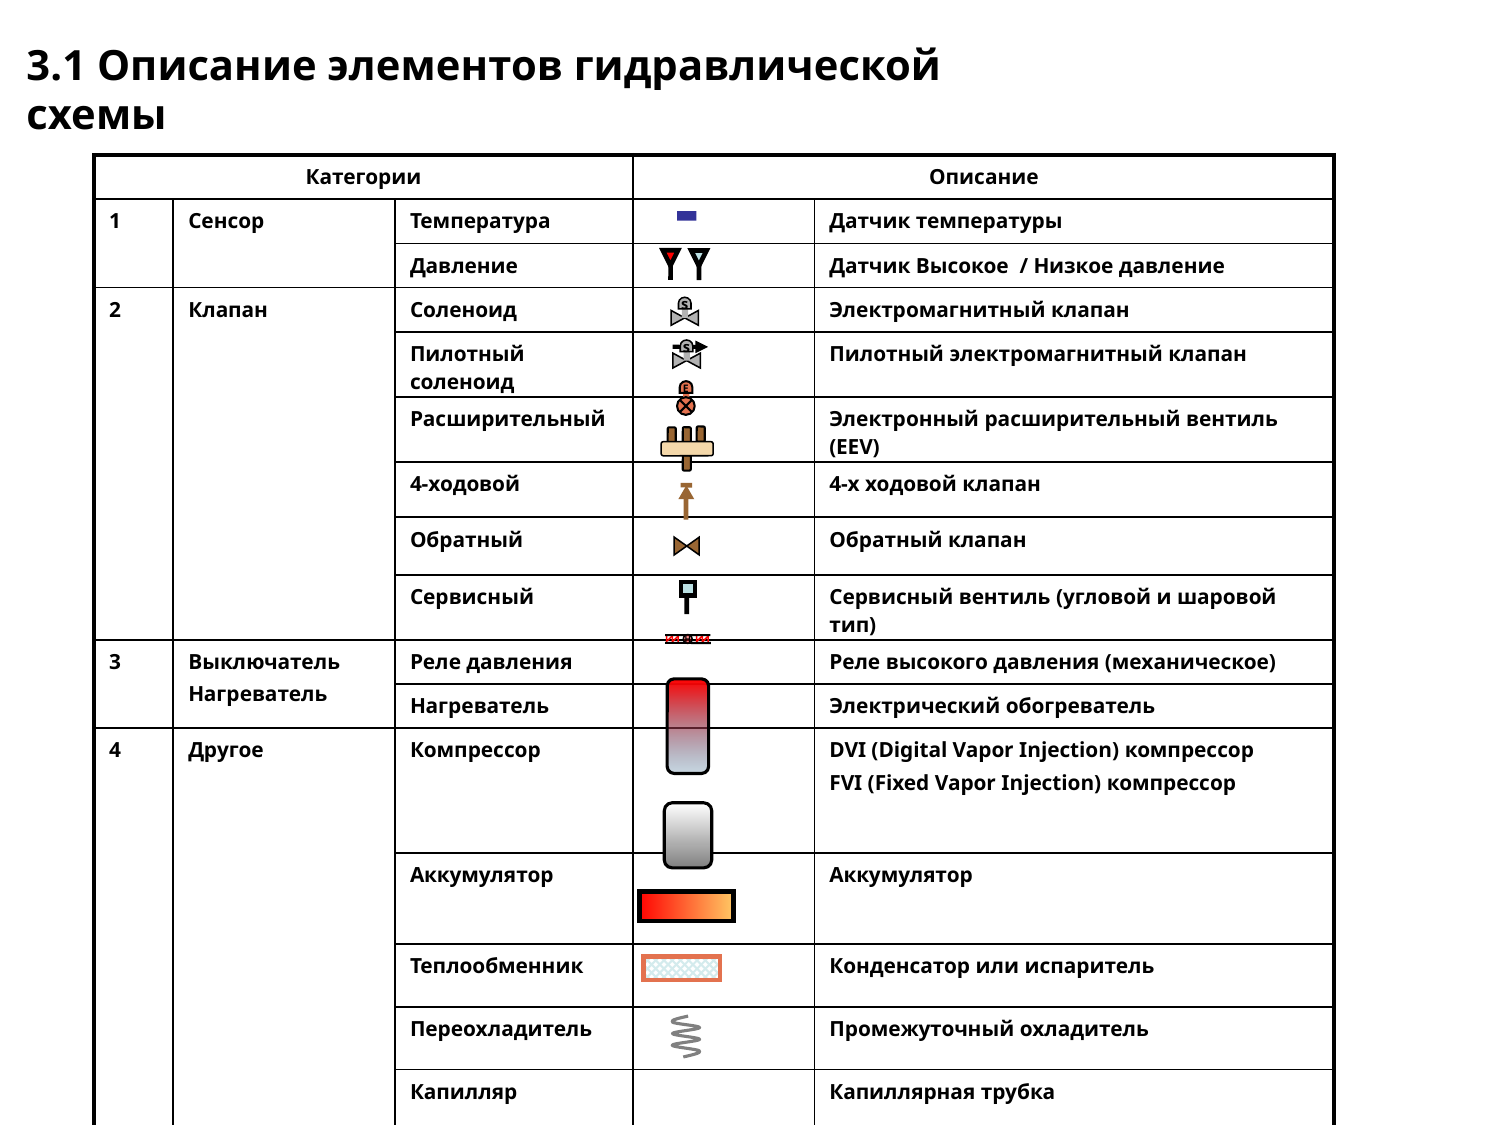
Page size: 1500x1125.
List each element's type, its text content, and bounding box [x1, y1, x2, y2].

table_cell [634, 945, 814, 1006]
table_cell Сервисный вентиль (угловой и шаровой тип) [815, 576, 1332, 639]
table_cell [634, 1008, 814, 1069]
table_cell Обратный клапан [815, 518, 1332, 574]
text_box [672, 1016, 700, 1057]
table_cell DVI (Digital Vapor Injection) компрессор FVI (Fixed Vapor Injection) компрессор [815, 729, 1332, 852]
table_cell Электронный расширительный вентиль (EEV) [815, 398, 1332, 461]
table_cell [634, 398, 678, 461]
table_cell [694, 398, 814, 461]
table_cell [634, 854, 814, 943]
table_cell [709, 685, 814, 727]
table_cell [634, 200, 814, 243]
table_header Описание [634, 157, 1332, 198]
table_cell Аккумулятор [396, 854, 632, 943]
text_box [643, 956, 721, 981]
table_cell Капилляр [396, 1070, 632, 1125]
table_cell Пилотный соленоид [396, 333, 632, 396]
table_cell [634, 288, 814, 331]
table_cell Обратный [396, 518, 632, 574]
text_box [674, 537, 700, 555]
table_cell 1 [96, 200, 172, 287]
table_cell 4-х ходовой клапан [815, 463, 1332, 516]
table_cell 2 [96, 288, 172, 639]
table_cell Промежуточный охладитель [815, 1008, 1332, 1069]
table_cell 3 [96, 641, 172, 727]
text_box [672, 339, 709, 369]
table_cell Электрический обогреватель [815, 685, 1332, 727]
table_cell Аккумулятор [815, 854, 1332, 943]
table_cell [634, 518, 814, 574]
table_cell Электромагнитный клапан [815, 288, 1332, 331]
table_cell [634, 244, 814, 287]
table_cell [634, 576, 814, 639]
table_cell [634, 641, 814, 683]
table_cell Капиллярная трубка [815, 1070, 1332, 1125]
table_cell Клапан [174, 288, 394, 639]
table_cell [634, 729, 814, 852]
table_cell Сервисный [396, 576, 632, 639]
table_cell Сенсор [174, 200, 394, 287]
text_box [655, 257, 686, 273]
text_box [676, 380, 695, 416]
table_cell Датчик температуры [815, 200, 1332, 243]
table_header Категории [96, 157, 632, 198]
table_cell Реле давления [396, 641, 632, 683]
text_box [639, 891, 734, 922]
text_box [679, 484, 694, 520]
table_cell Давление [396, 244, 632, 287]
table_cell Температура [396, 200, 632, 243]
table_cell Реле высокого давления (механическое) [815, 641, 1332, 683]
table_cell Теплообменник [396, 945, 632, 1006]
table_cell Другое [174, 729, 394, 1125]
table_cell Нагреватель [396, 685, 632, 727]
table_cell [634, 333, 814, 396]
table_cell Компрессор [396, 729, 632, 852]
table_cell Переохладитель [396, 1008, 632, 1069]
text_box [660, 426, 714, 471]
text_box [670, 296, 699, 326]
table_cell [634, 1070, 814, 1125]
table_cell Конденсатор или испаритель [815, 945, 1332, 1006]
table_cell 4 [96, 729, 172, 1125]
table_cell Выключатель Нагреватель [174, 641, 394, 727]
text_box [664, 634, 712, 644]
table_cell [634, 463, 814, 516]
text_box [671, 590, 705, 606]
table_cell 4-ходовой [396, 463, 632, 516]
text_box [667, 678, 709, 774]
table_cell [634, 685, 667, 727]
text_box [688, 257, 714, 274]
text_box 3.1 Описание элементов гидравлической схемы [11, 30, 1081, 146]
table_cell Датчик Высокое / Низкое давление [815, 244, 1332, 287]
table_cell Соленоид [396, 288, 632, 331]
table_cell Расширительный [396, 398, 632, 461]
text_box [664, 802, 712, 868]
table_cell Пилотный электромагнитный клапан [815, 333, 1332, 396]
